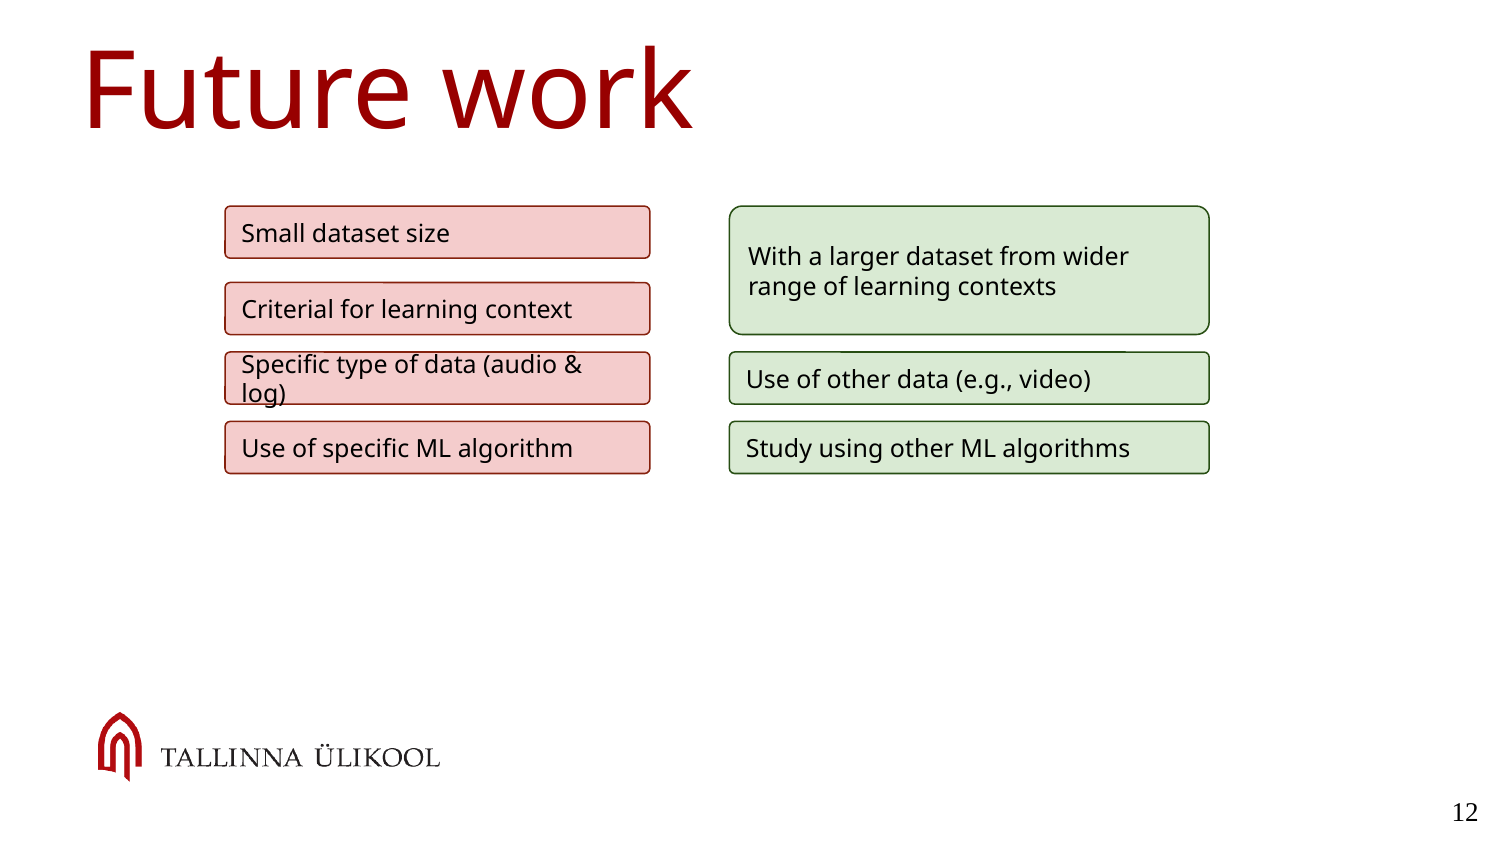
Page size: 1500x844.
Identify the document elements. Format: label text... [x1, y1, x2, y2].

text_box Study using other ML algorithms [729, 421, 1210, 474]
picture [98, 711, 440, 782]
text_box Use of other data (e.g., video) [729, 351, 1210, 405]
text_box Criterial for learning context [225, 282, 650, 335]
title Future work [65, 33, 1500, 182]
text_box Specific type of data (audio & log) [225, 351, 650, 405]
text_box Use of specific ML algorithm [225, 421, 650, 474]
text_box Small dataset size [225, 206, 650, 259]
slide_number ‹#› [1403, 779, 1494, 844]
text_box With a larger dataset from wider range of learning contexts [729, 206, 1210, 335]
